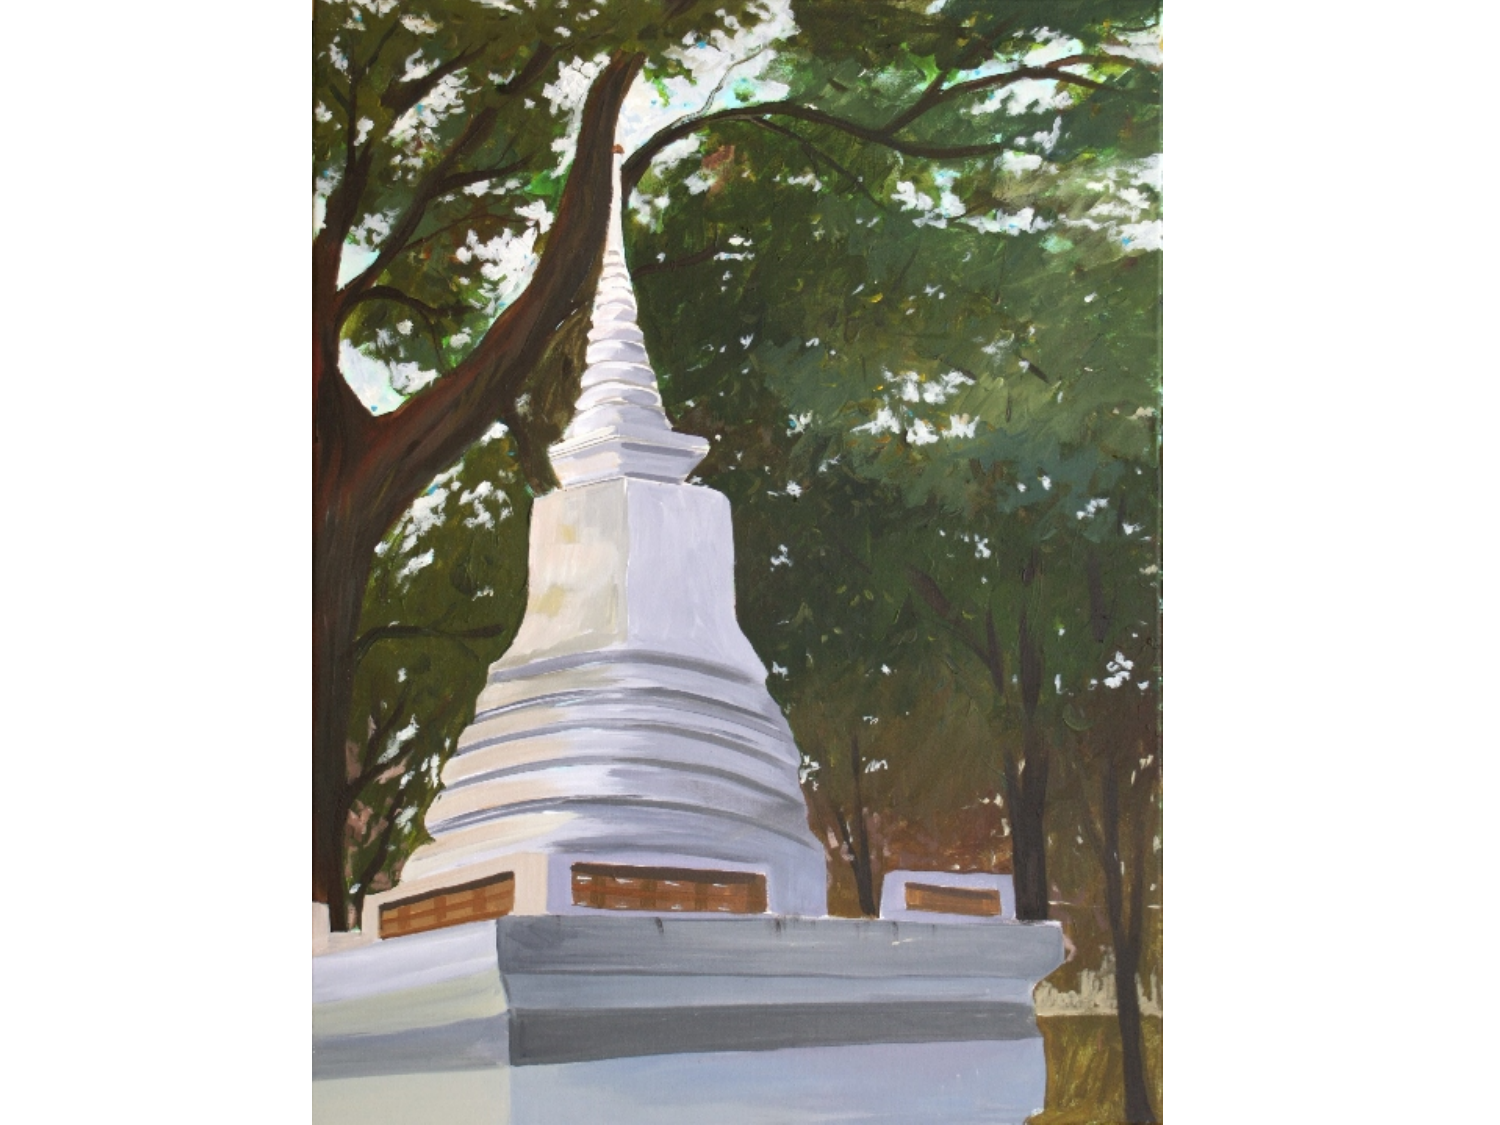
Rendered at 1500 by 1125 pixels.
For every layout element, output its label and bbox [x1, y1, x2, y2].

picture [312, 0, 1163, 1125]
